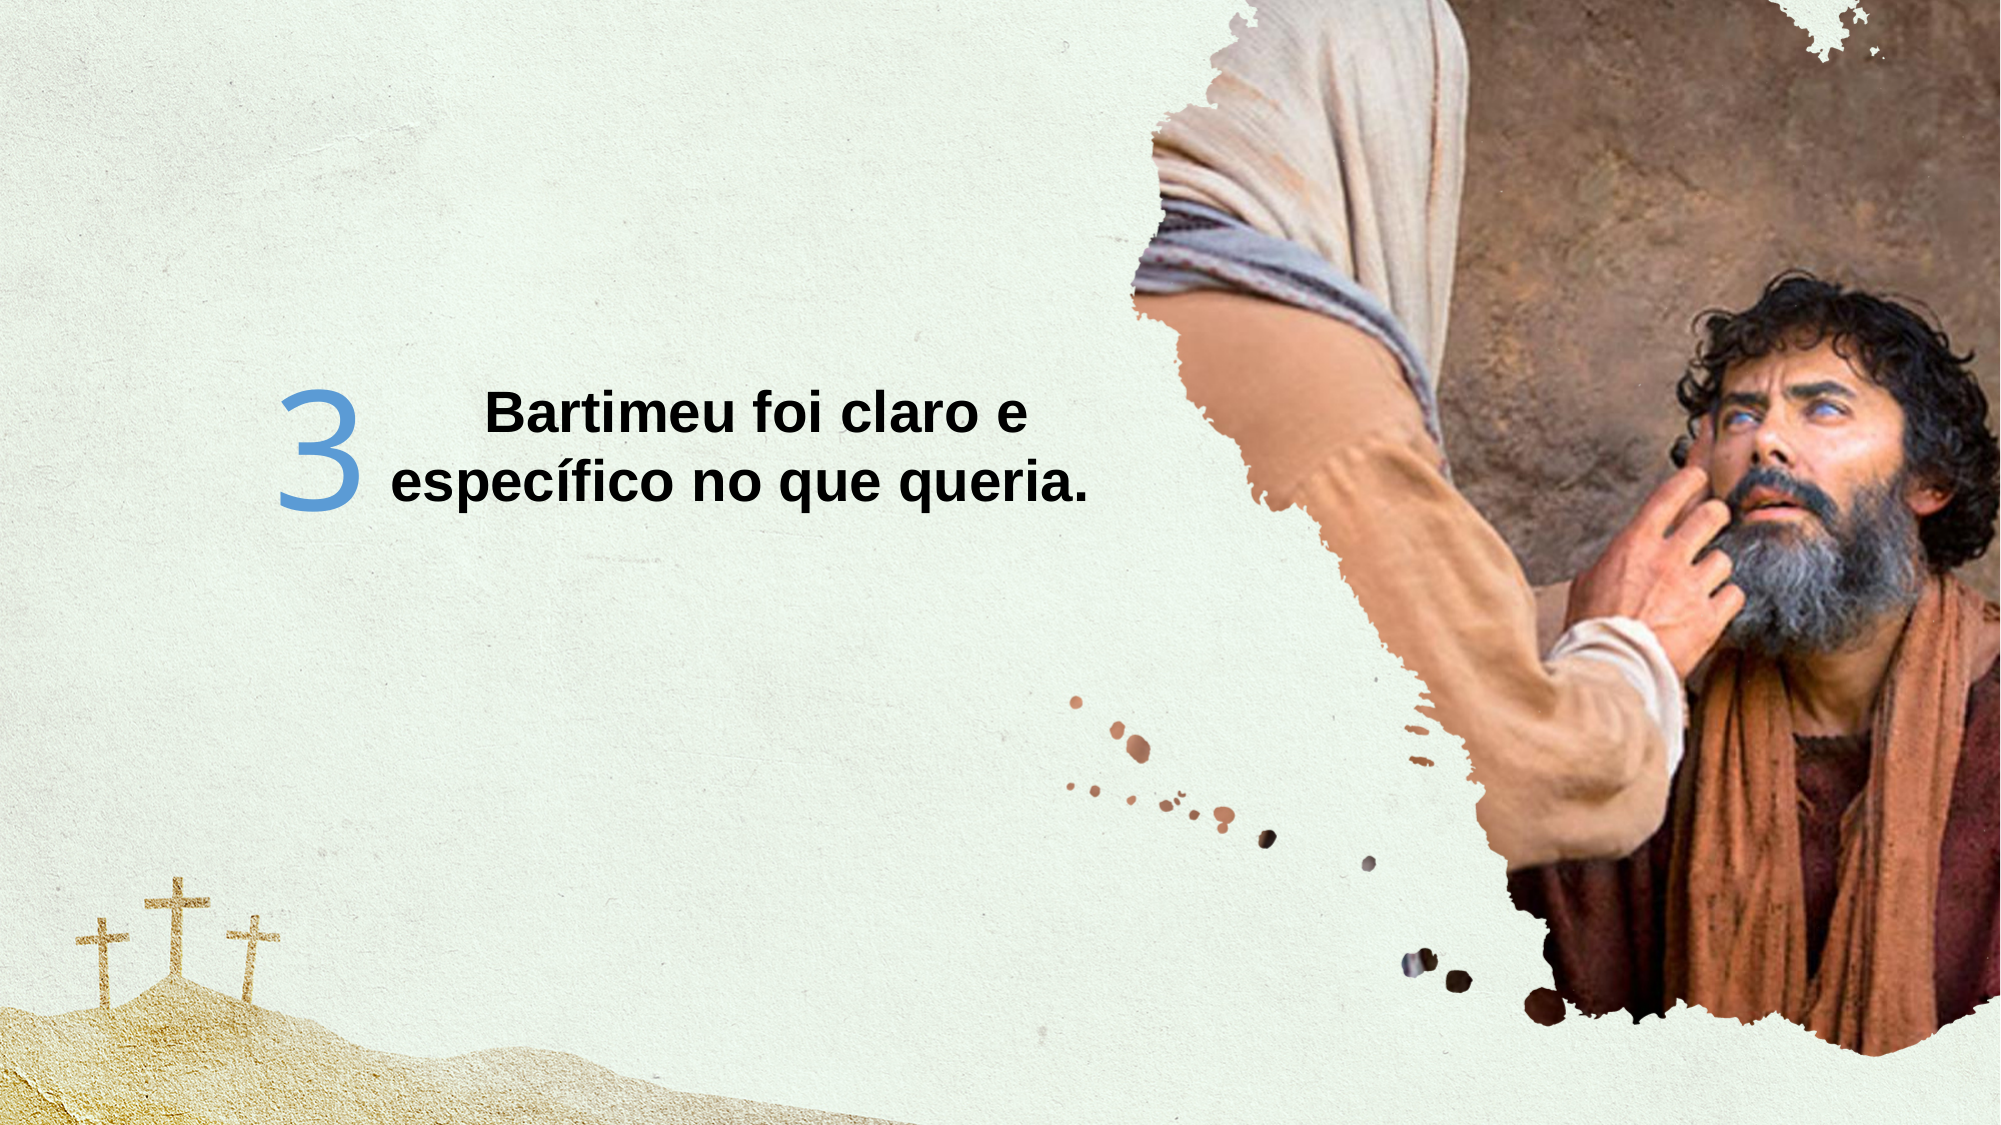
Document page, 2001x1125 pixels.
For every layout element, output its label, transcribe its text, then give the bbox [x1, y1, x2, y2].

picture [0, 0, 2001, 1125]
text_box Bartimeu foi claro e específico no que queria. [385, 366, 1149, 521]
text_box 3 [259, 335, 385, 551]
